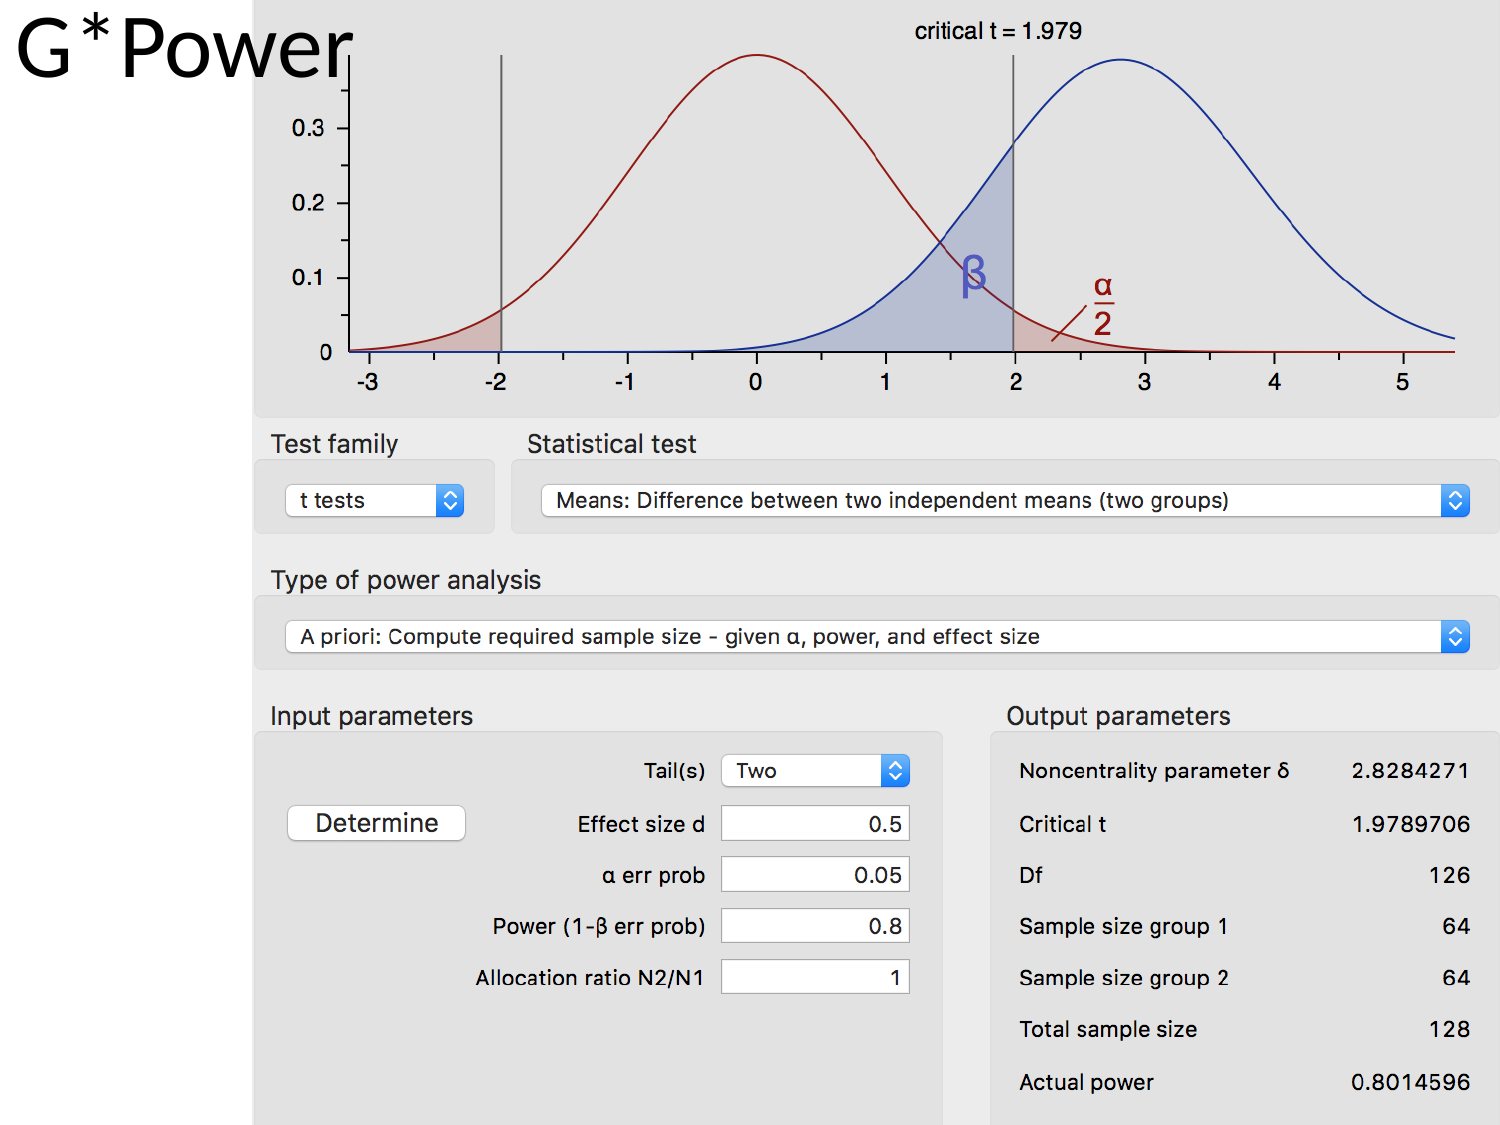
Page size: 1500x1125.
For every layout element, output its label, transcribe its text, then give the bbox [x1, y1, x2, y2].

picture [252, 0, 1500, 1125]
title G*Power [0, 0, 250, 135]
